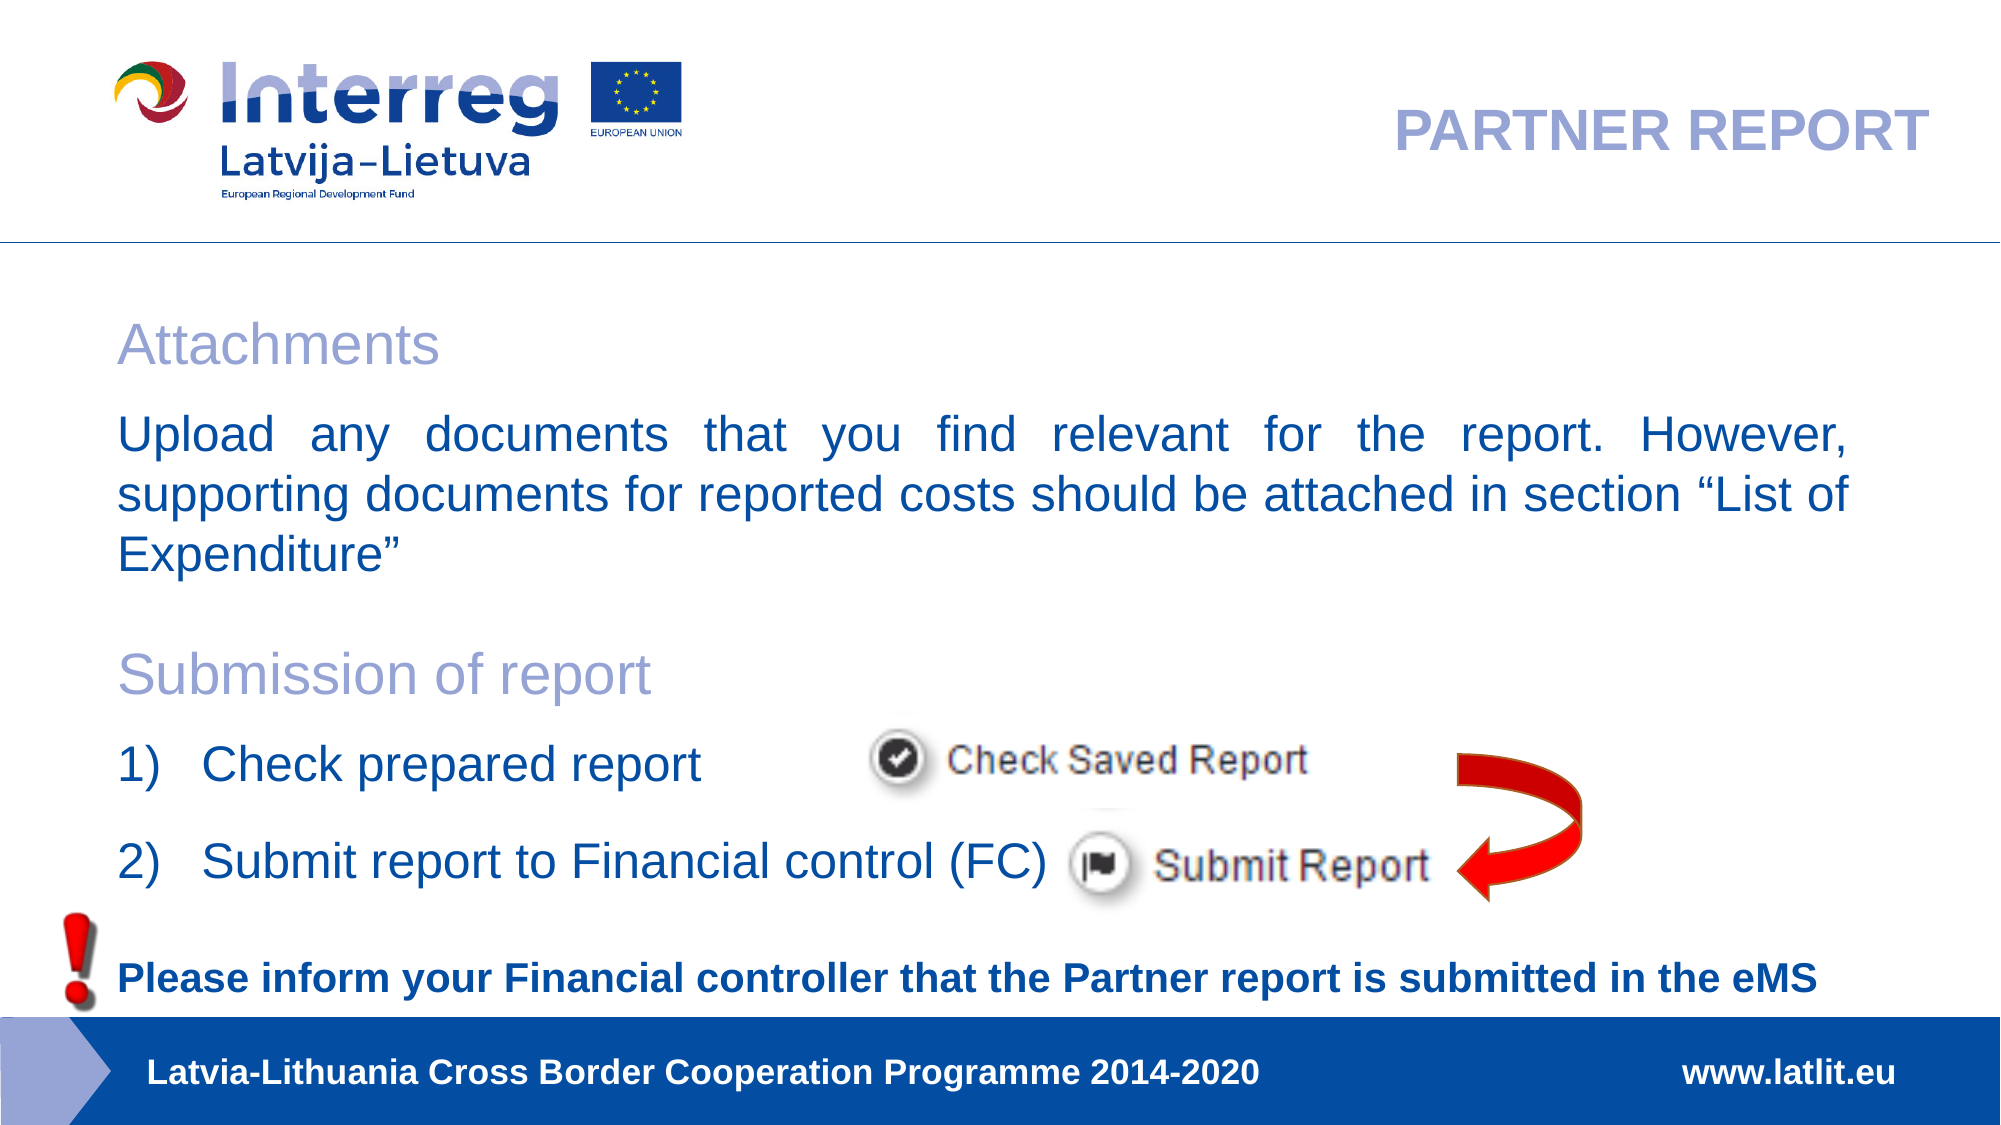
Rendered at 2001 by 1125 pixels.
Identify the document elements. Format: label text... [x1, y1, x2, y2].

text_box Attachments Upload any documents that you find relevant for the report. However, supporting documents for reported costs should be attached in section “List of Expenditure” Submission of report Check prepared report Submit report to Financial control (FC) Please inform your Financial controller that the Partner report is submitted in the eMS [102, 298, 1864, 1009]
picture [69, 16, 726, 231]
text_box PARTNER REPORT [645, 85, 1945, 170]
text_box [1456, 753, 1583, 903]
picture [861, 711, 1475, 925]
picture [26, 910, 132, 1016]
